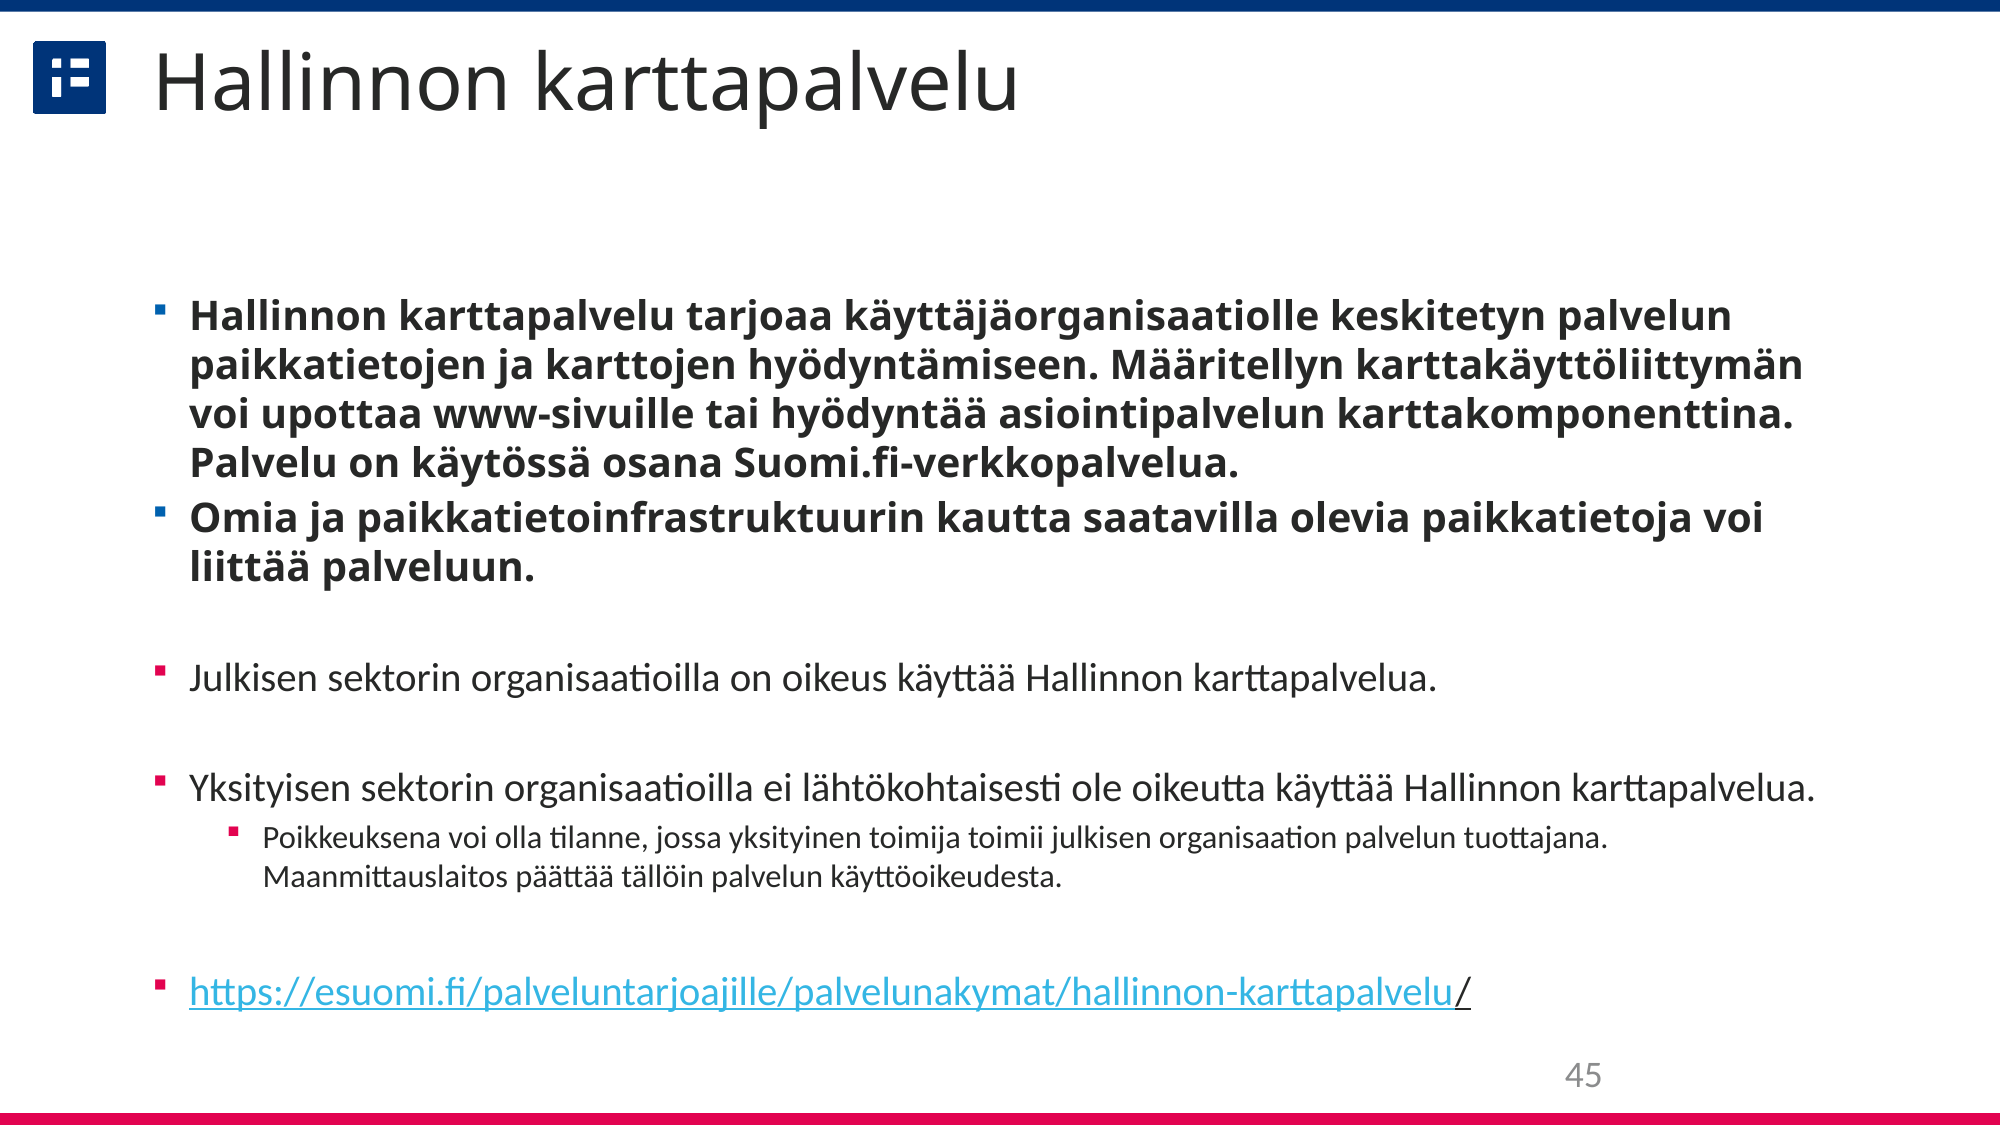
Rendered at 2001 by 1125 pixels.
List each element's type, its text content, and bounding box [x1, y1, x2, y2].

list Hallinnon karttapalvelu tarjoaa käyttäjäorganisaatiolle keskitetyn palvelun paikkatietojen ja karttojen hyödyntämiseen. Määritellyn karttakäyttöliittymän voi upottaa www-sivuille tai hyödyntää asiointipalvelun karttakomponenttina. Palvelu on käytössä osana Suomi.fi-verkkopalvelua. Omia ja paikkatietoinfrastruktuurin kautta saatavilla olevia paikkatietoja voi liittää palveluun. Julkisen sektorin organisaatioilla on oikeus käyttää Hallinnon karttapalvelua. Yksityisen sektorin organisaatioilla ei lähtökohtaisesti ole oikeutta käyttää Hallinnon karttapalvelua. Poikkeuksena voi olla tilanne, jossa yksityinen toimija toimii julkisen organisaation palvelun tuottajana. Maanmittauslaitos päättää tällöin palvelun käyttöoikeudesta. https://esuomi.fi/palveluntarjoajille/palvelunakymat/hallinnon-karttapalvelu/ [137, 281, 1863, 1061]
title Hallinnon karttapalvelu [137, 34, 1863, 229]
picture [33, 41, 106, 114]
slide_number 45 [1550, 1042, 2000, 1103]
